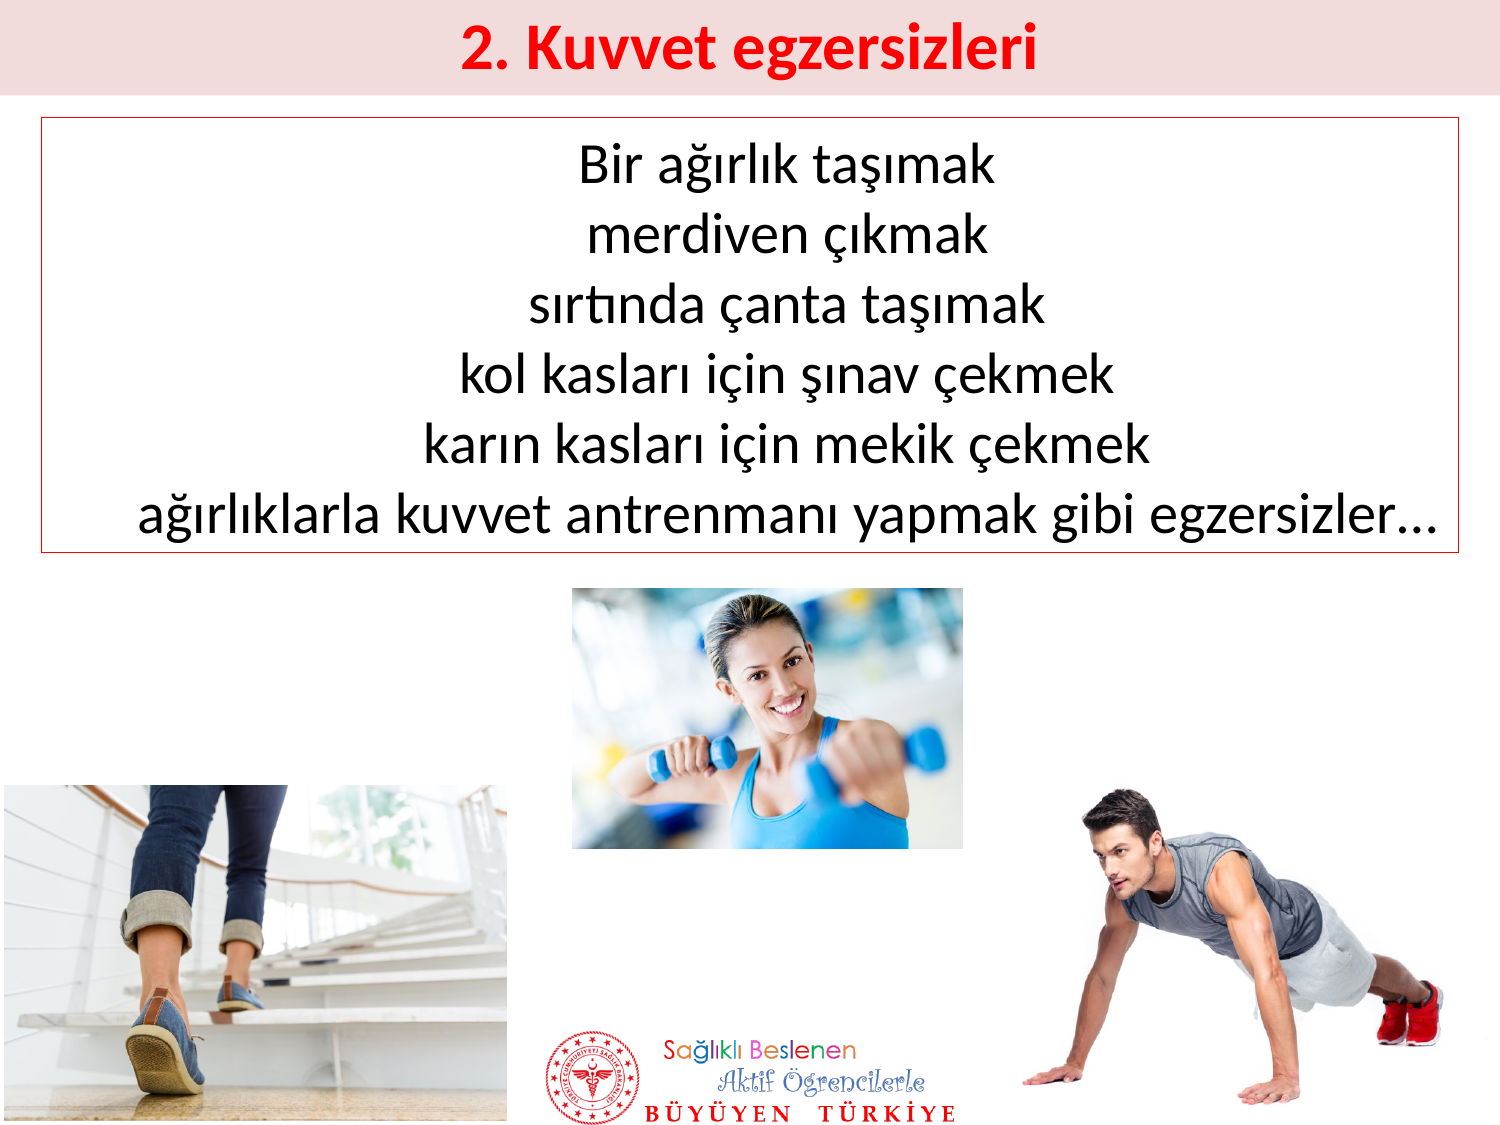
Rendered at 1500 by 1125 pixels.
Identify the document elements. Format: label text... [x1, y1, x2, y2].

text_box Bir ağırlık taşımak merdiven çıkmak sırtında çanta taşımak kol kasları için şınav çekmek karın kasları için mekik çekmek ağırlıklarla kuvvet antrenmanı yapmak gibi egzersizler… [41, 117, 1459, 553]
picture [545, 588, 1487, 1125]
picture [4, 785, 507, 1121]
text_box 2. Kuvvet egzersizleri [0, 0, 1500, 96]
